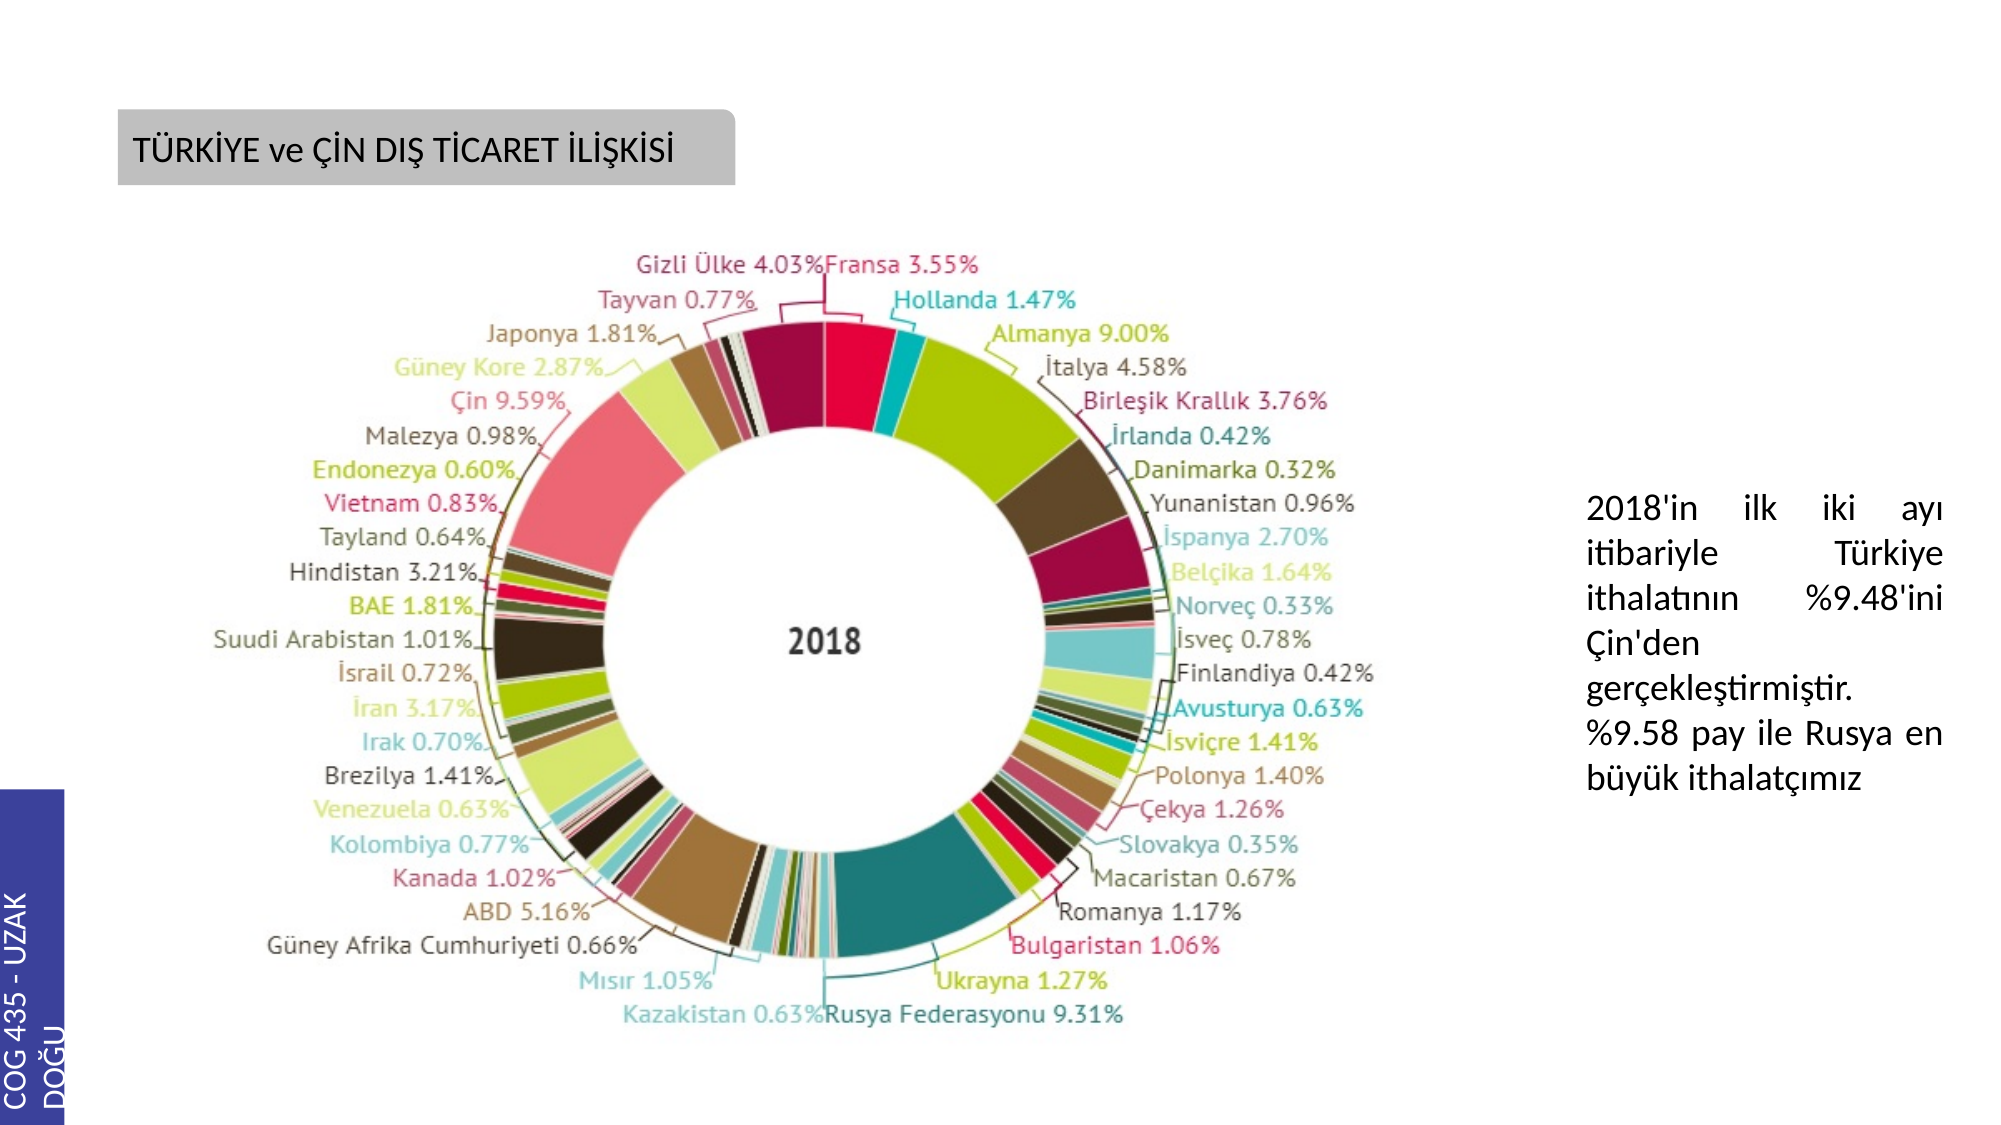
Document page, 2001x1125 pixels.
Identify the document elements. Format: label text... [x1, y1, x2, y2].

text_box 2018'in ilk iki ayı itibariyle Türkiye ithalatının %9.48'ini Çin'den gerçekleştirmiştir. %9.58 pay ile Rusya en büyük ithalatçımız [1571, 475, 1959, 806]
text_box COG 435 - UZAK DOĞU [0, 788, 65, 1125]
picture [144, 198, 1547, 1087]
text_box TÜRKİYE ve ÇİN DIŞ TİCARET İLİŞKİSİ [116, 108, 737, 187]
